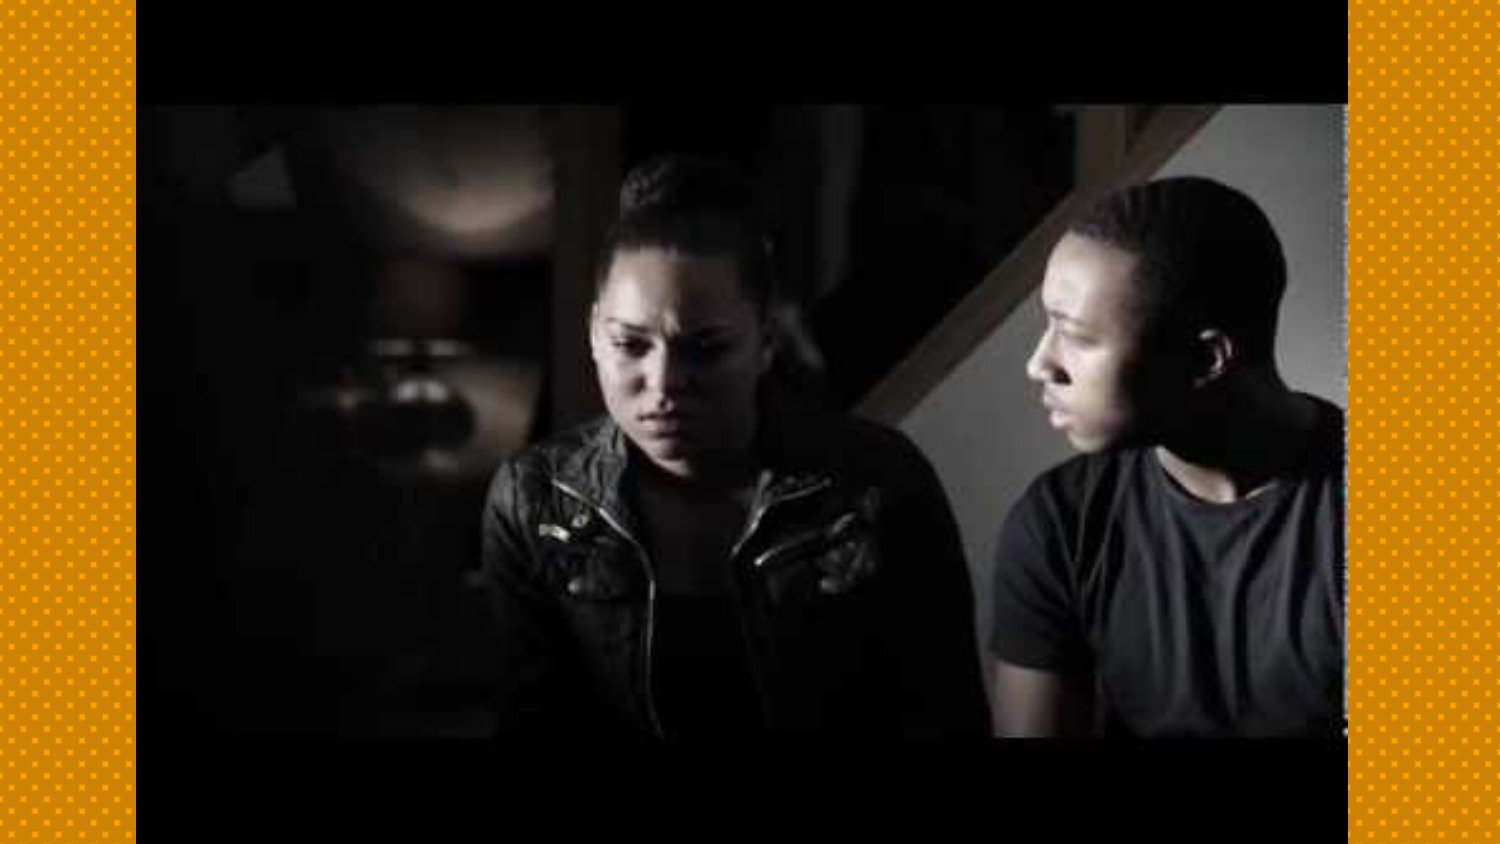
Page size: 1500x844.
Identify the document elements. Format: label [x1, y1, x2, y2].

picture [136, 0, 1348, 844]
